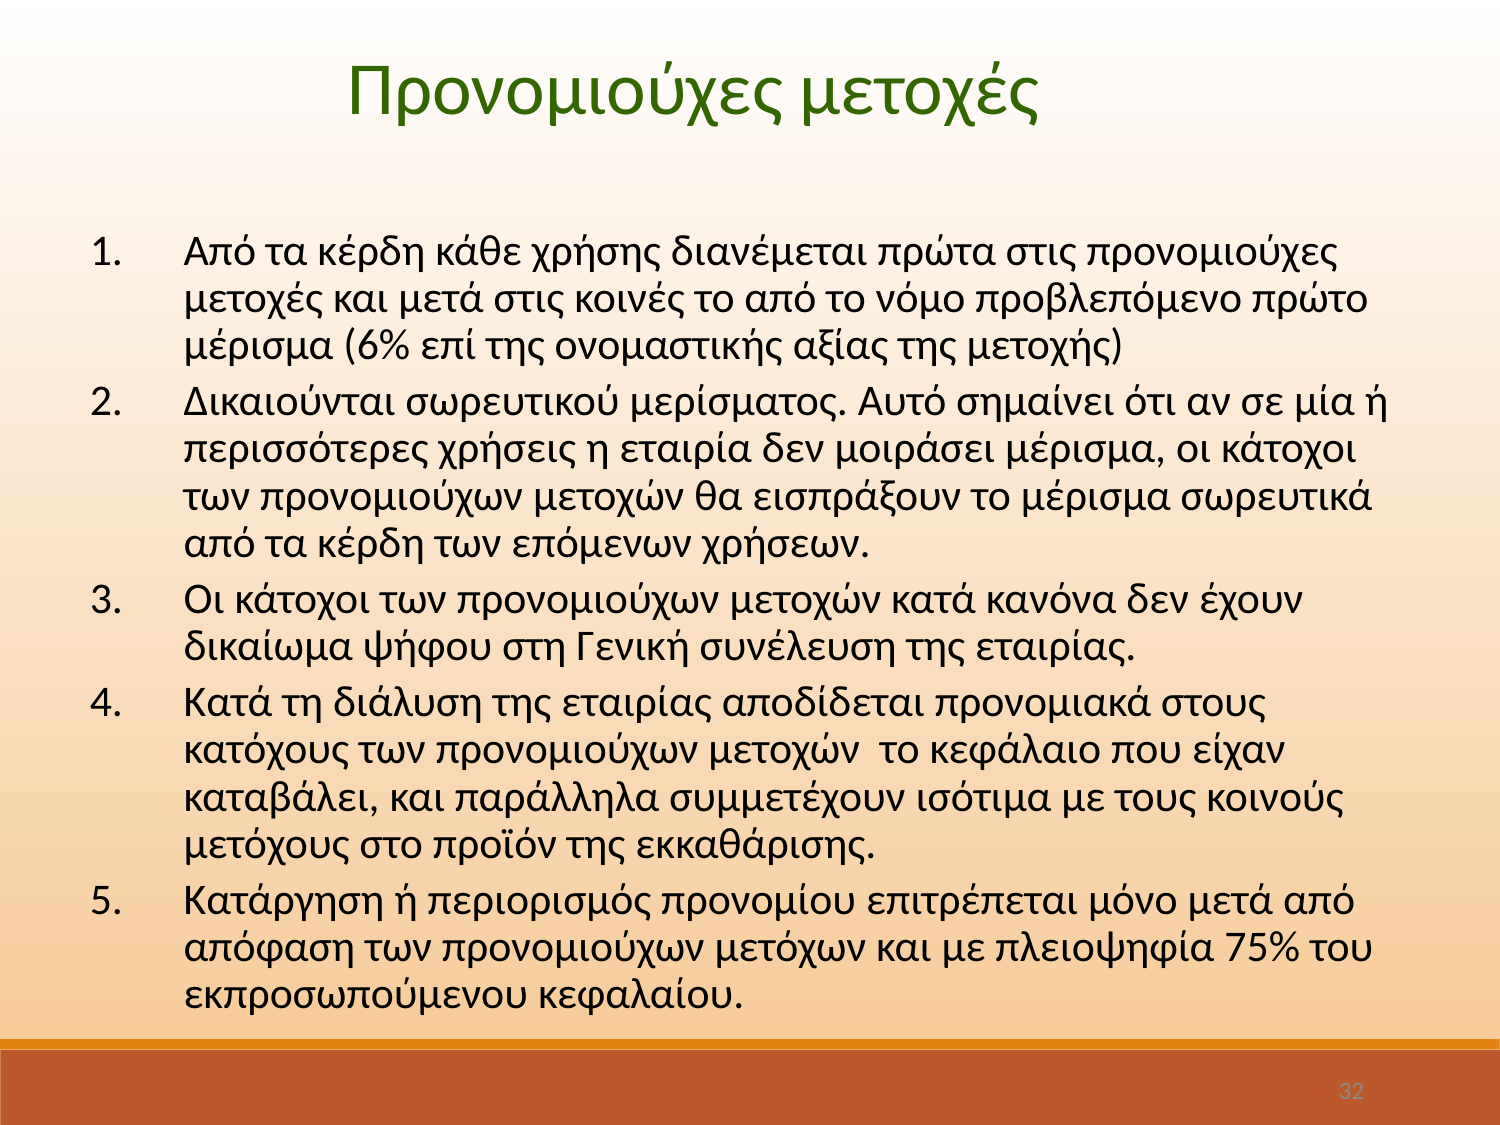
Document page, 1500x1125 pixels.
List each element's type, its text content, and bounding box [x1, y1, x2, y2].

text_box Από τα κέρδη κάθε χρήσης διανέμεται πρώτα στις προνομιούχες μετοχές και μετά στις κοινές το από το νόμο προβλεπόμενο πρώτο μέρισμα (6% επί της ονομαστικής αξίας της μετοχής) Δικαιούνται σωρευτικού μερίσματος. Αυτό σημαίνει ότι αν σε μία ή περισσότερες χρήσεις η εταιρία δεν μοιράσει μέρισμα, οι κάτοχοι των προνομιούχων μετοχών θα εισπράξουν το μέρισμα σωρευτικά από τα κέρδη των επόμενων χρήσεων. Οι κάτοχοι των προνομιούχων μετοχών κατά κανόνα δεν έχουν δικαίωμα ψήφου στη Γενική συνέλευση της εταιρίας. Κατά τη διάλυση της εταιρίας αποδίδεται προνομιακά στους κατόχους των προνομιούχων μετοχών το κεφάλαιο που είχαν καταβάλει, και παράλληλα συμμετέχουν ισότιμα με τους κοινούς μετόχους στο προϊόν της εκκαθάρισης. Κατάργηση ή περιορισμός προνομίου επιτρέπεται μόνο μετά από απόφαση των προνομιούχων μετόχων και με πλειοψηφία 75% του εκπροσωπούμενου κεφαλαίου. [74, 219, 1425, 988]
text_box [76, 278, 1427, 1003]
slide_number 32 [1218, 1059, 1380, 1120]
text_box Προνομιούχες μετοχές [75, 54, 1313, 138]
